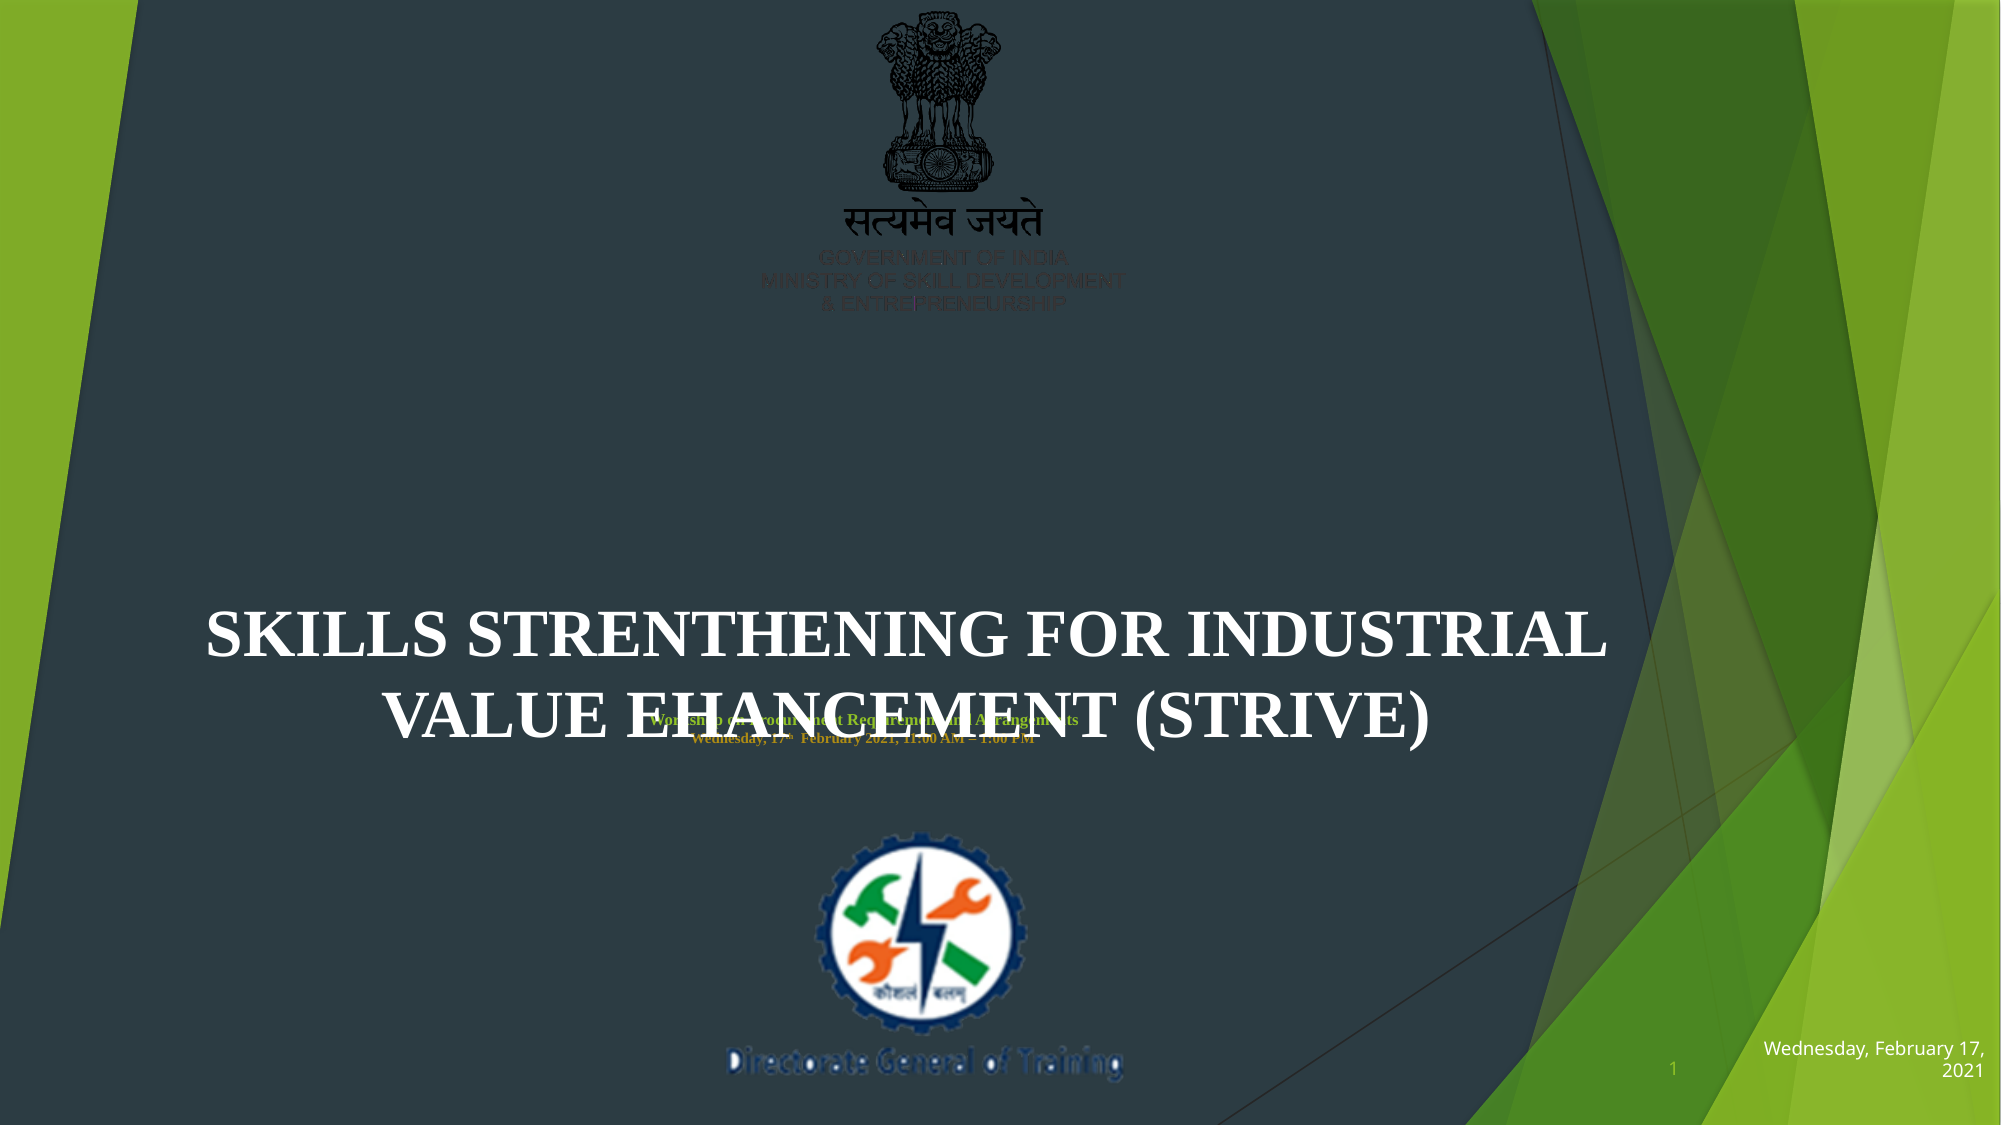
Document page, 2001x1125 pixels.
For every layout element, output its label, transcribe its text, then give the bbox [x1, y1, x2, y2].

slide_number 1 [1581, 1039, 1694, 1100]
subtitle SKILLS STRENTHENING FOR INDUSTRIAL VALUE EHANCEMENT (STRIVE) [156, 581, 1657, 821]
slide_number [1707, 1028, 2000, 1089]
picture [719, 819, 1132, 1100]
picture [756, 0, 1132, 326]
title Workshop on Procurement Requirement and Arrangements Wednesday, 17th February 2021, 11:00 AM – 1:00 PM [34, 572, 1694, 811]
